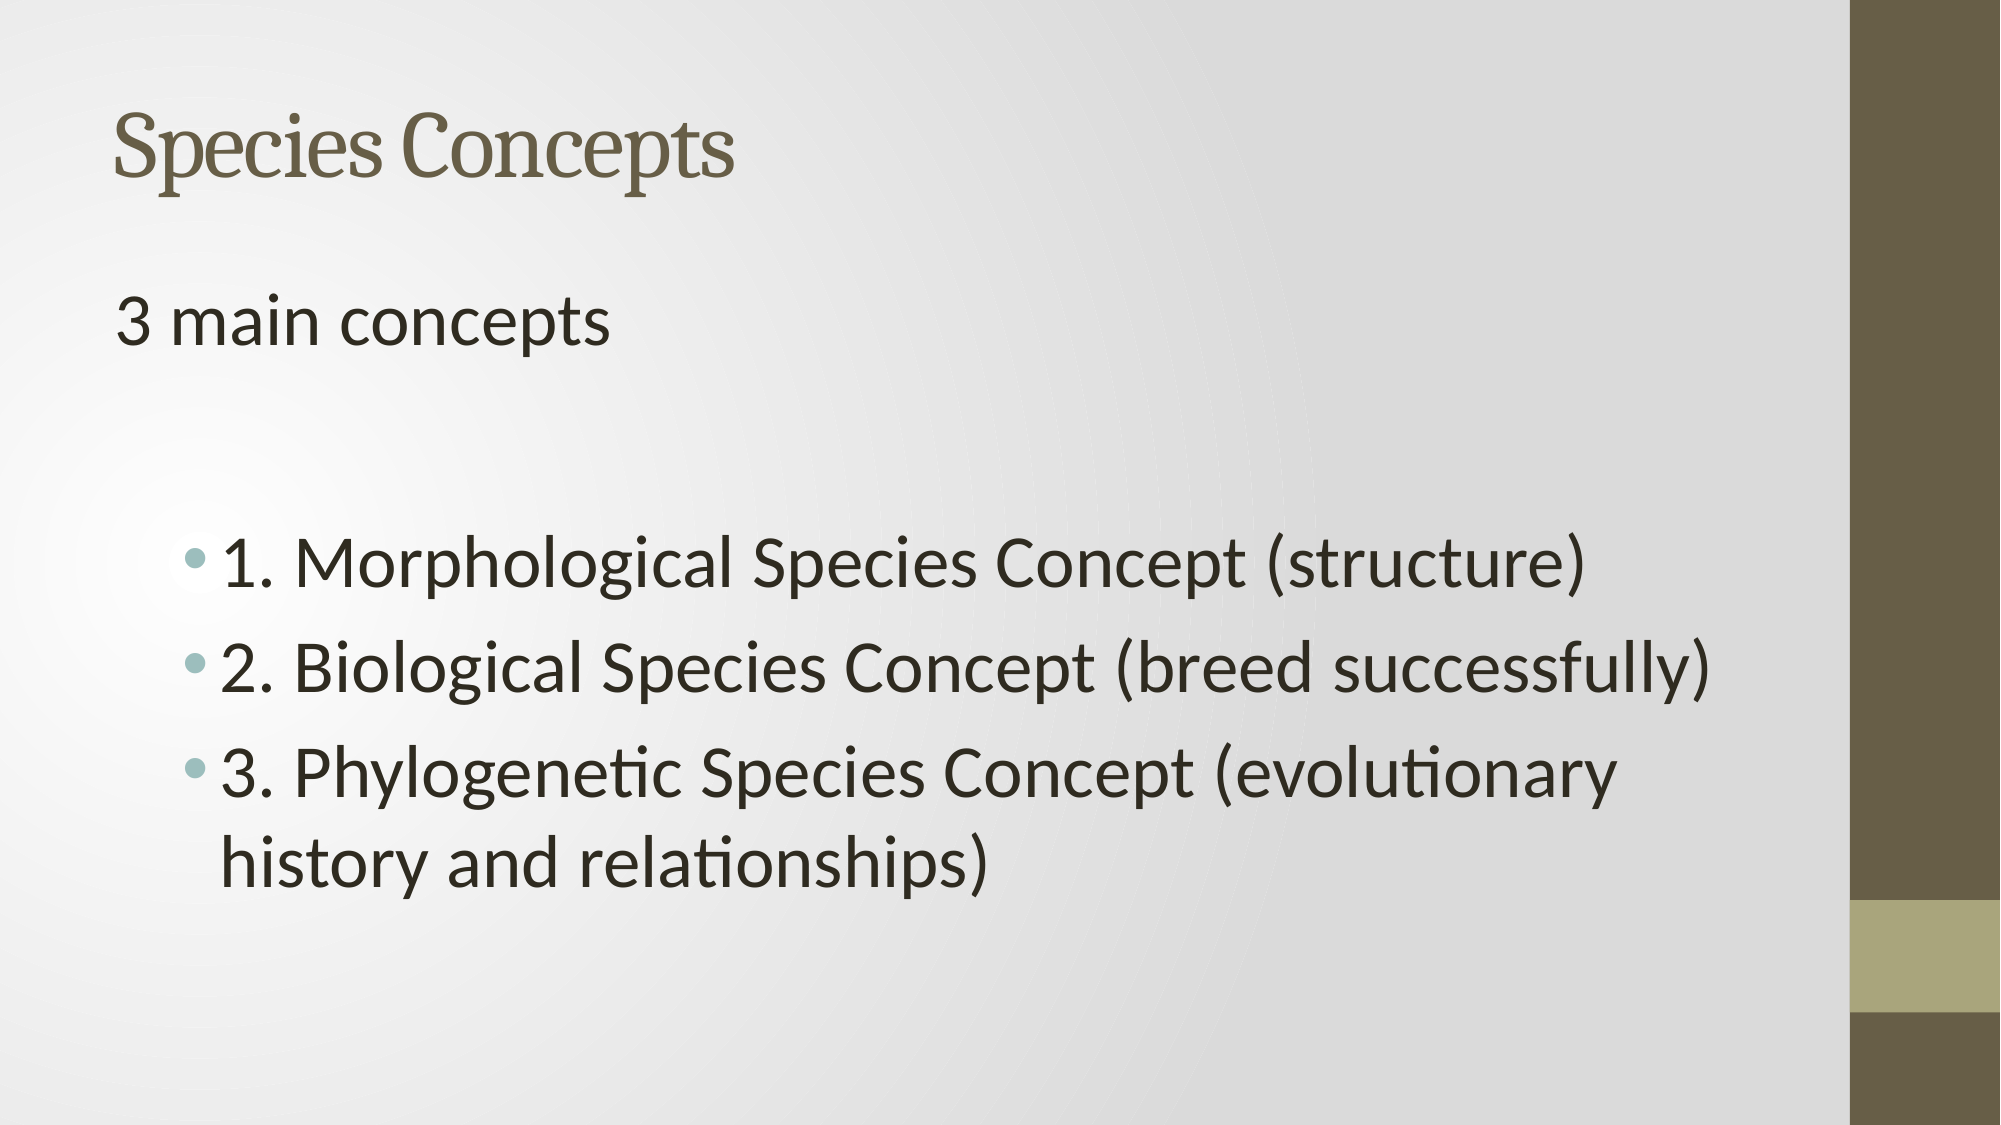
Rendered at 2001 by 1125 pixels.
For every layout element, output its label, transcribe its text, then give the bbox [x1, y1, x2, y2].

title Species Concepts [99, 45, 1767, 233]
list 3 main concepts 1. Morphological Species Concept (structure) 2. Biological Species Concept (breed successfully) 3. Phylogenetic Species Concept (evolutionary history and relationships) [99, 262, 1767, 1050]
